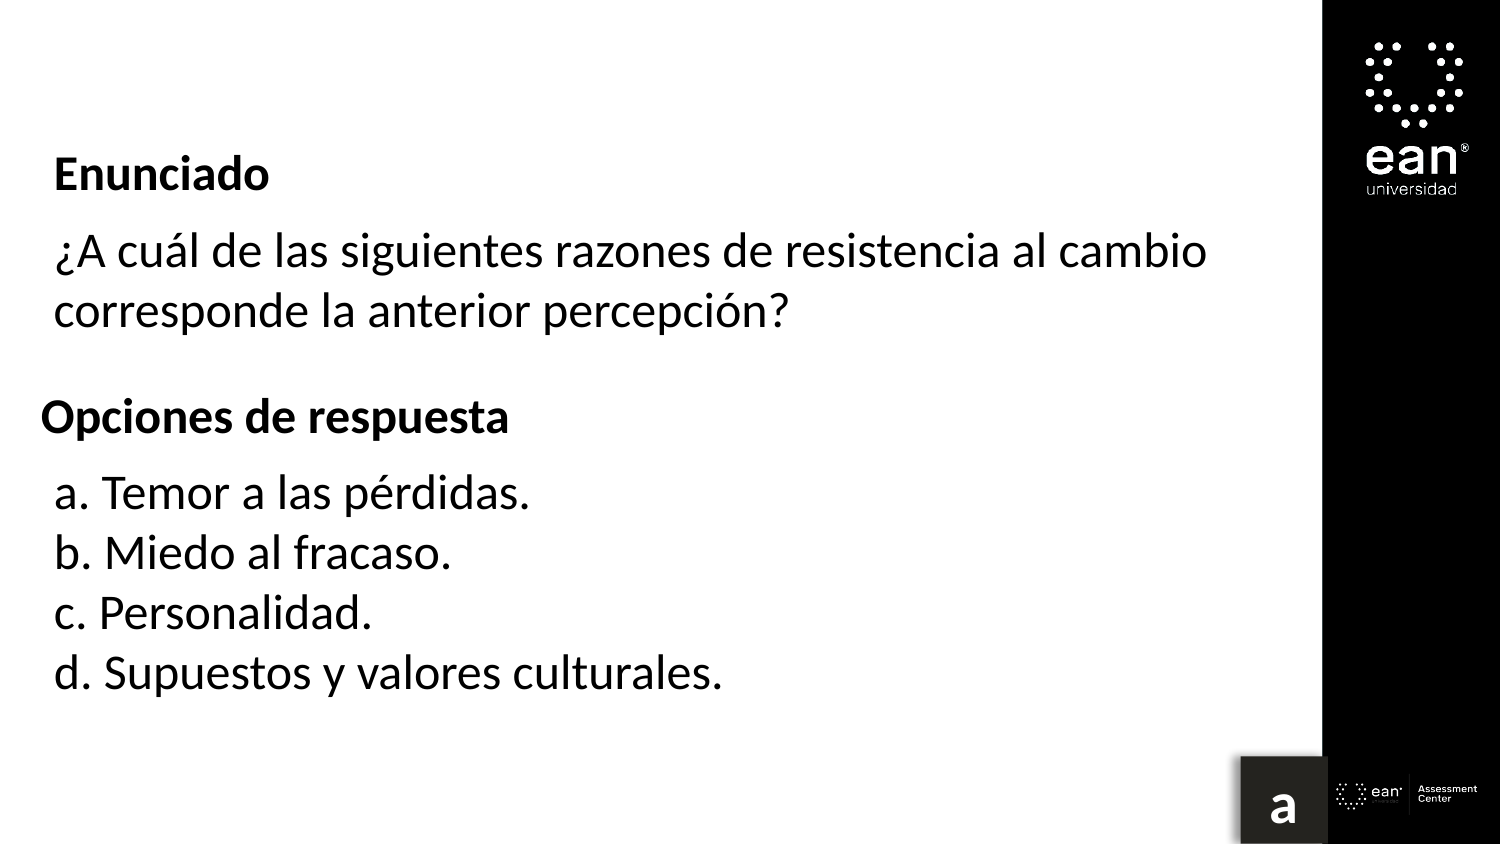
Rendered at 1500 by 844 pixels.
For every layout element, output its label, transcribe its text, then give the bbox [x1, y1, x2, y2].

text_box a. Temor a las pérdidas. b. Miedo al fracaso. c. Personalidad. d. Supuestos y valores culturales. [39, 452, 771, 708]
text_box ¿A cuál de las siguientes razones de resistencia al cambio corresponde la anterior percepción? [38, 210, 1285, 345]
text_box a [1238, 754, 1330, 844]
text_box Enunciado [39, 133, 797, 208]
text_box Opciones de respuesta [25, 376, 784, 452]
picture [0, 0, 1500, 844]
